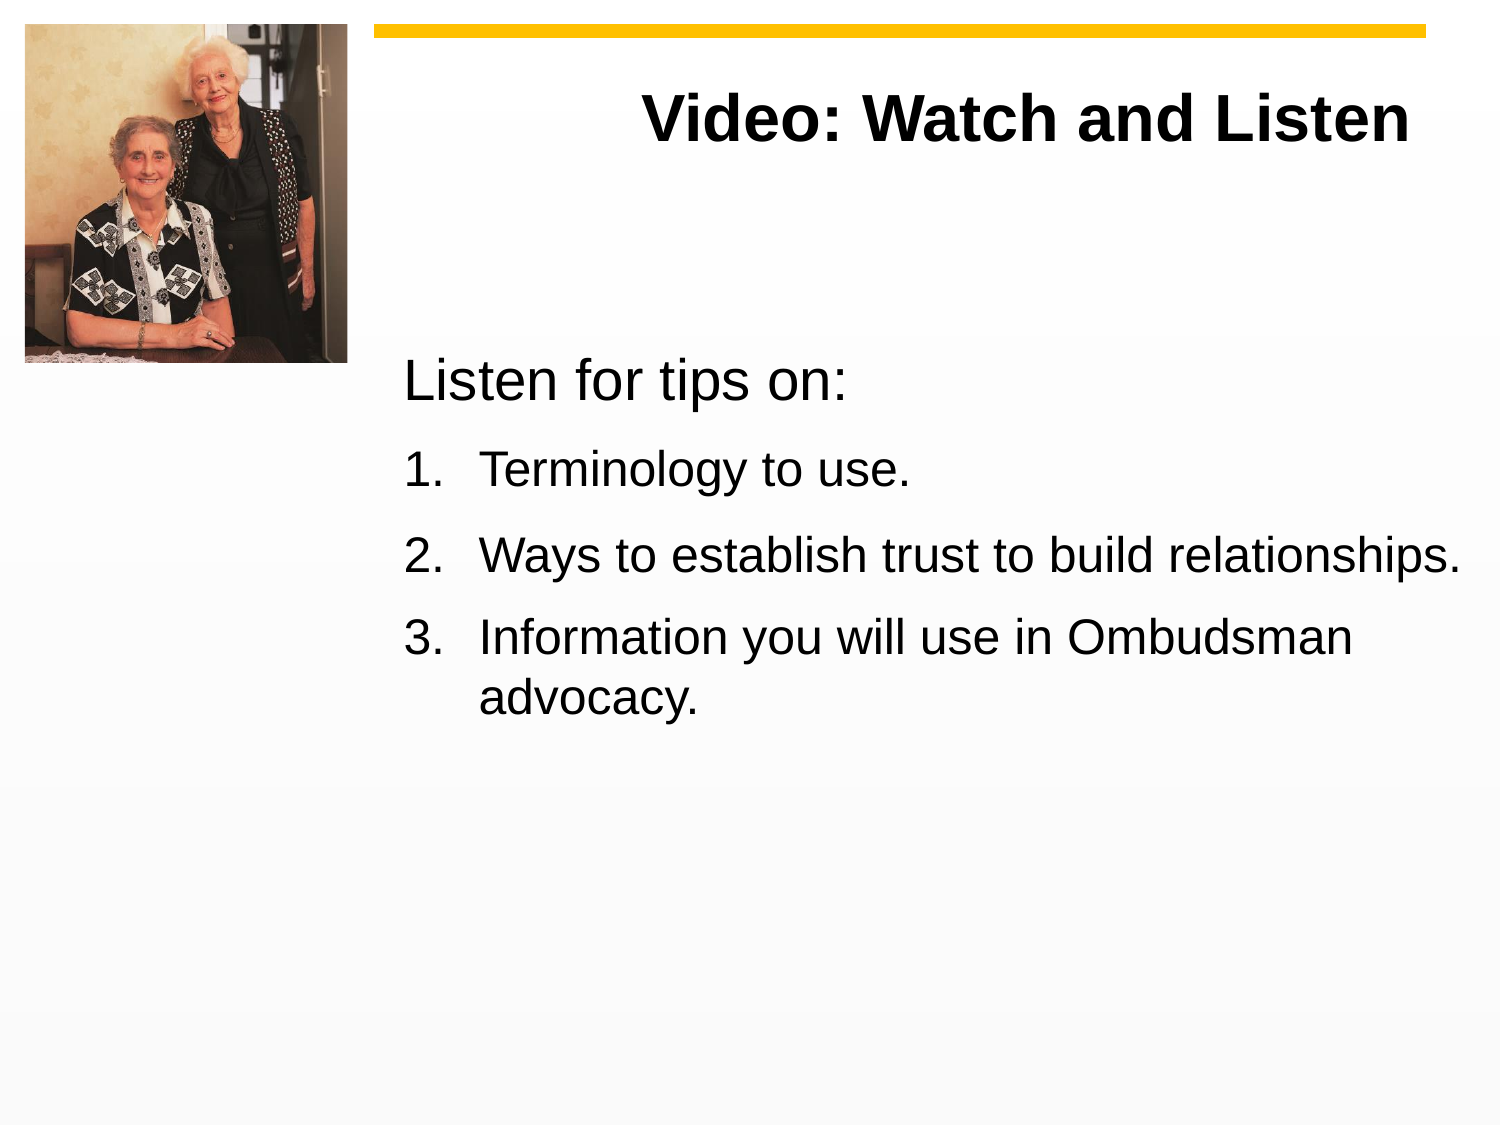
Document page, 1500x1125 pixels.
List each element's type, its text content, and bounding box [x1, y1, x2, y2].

picture [24, 24, 348, 363]
title Video: Watch and Listen [300, 50, 1427, 163]
list Listen for tips on: Terminology to use. Ways to establish trust to build relationships. Information you will use in Ombudsman advocacy. [388, 334, 1500, 663]
